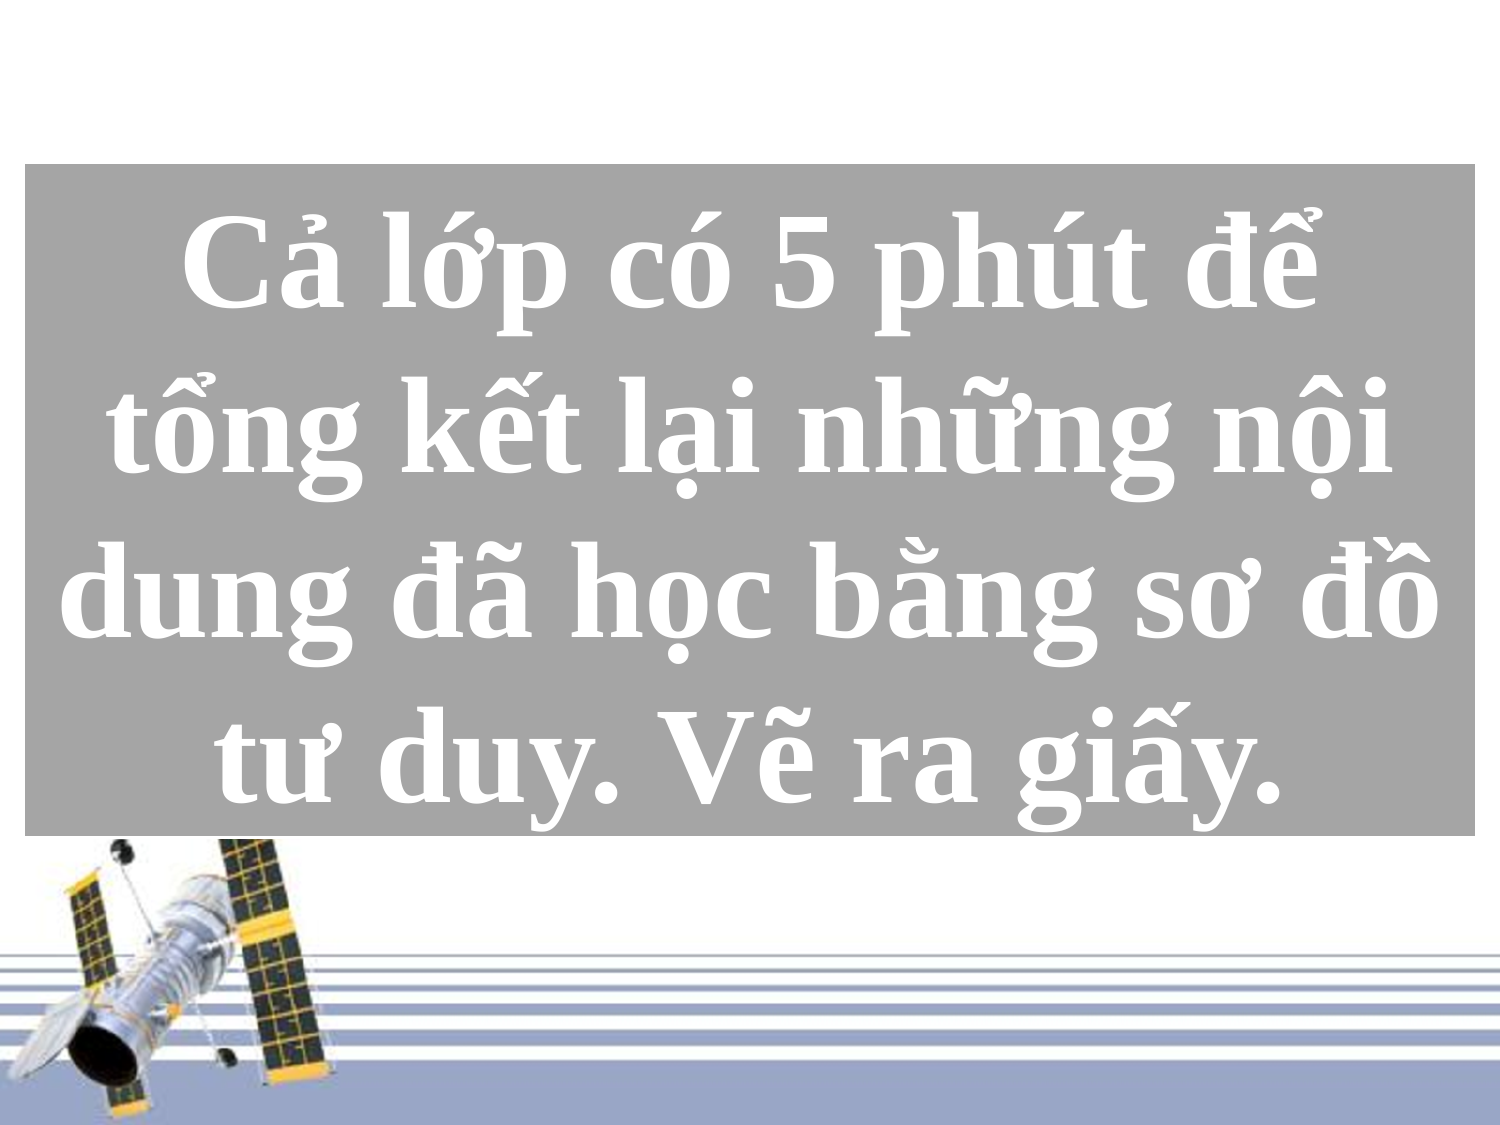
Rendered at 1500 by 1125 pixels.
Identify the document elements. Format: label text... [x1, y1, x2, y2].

picture [0, 0, 1500, 1125]
text_box Cả lớp có 5 phút để tổng kết lại những nội dung đã học bằng sơ đồ tư duy. Vẽ ra giấy. [22, 161, 1478, 839]
